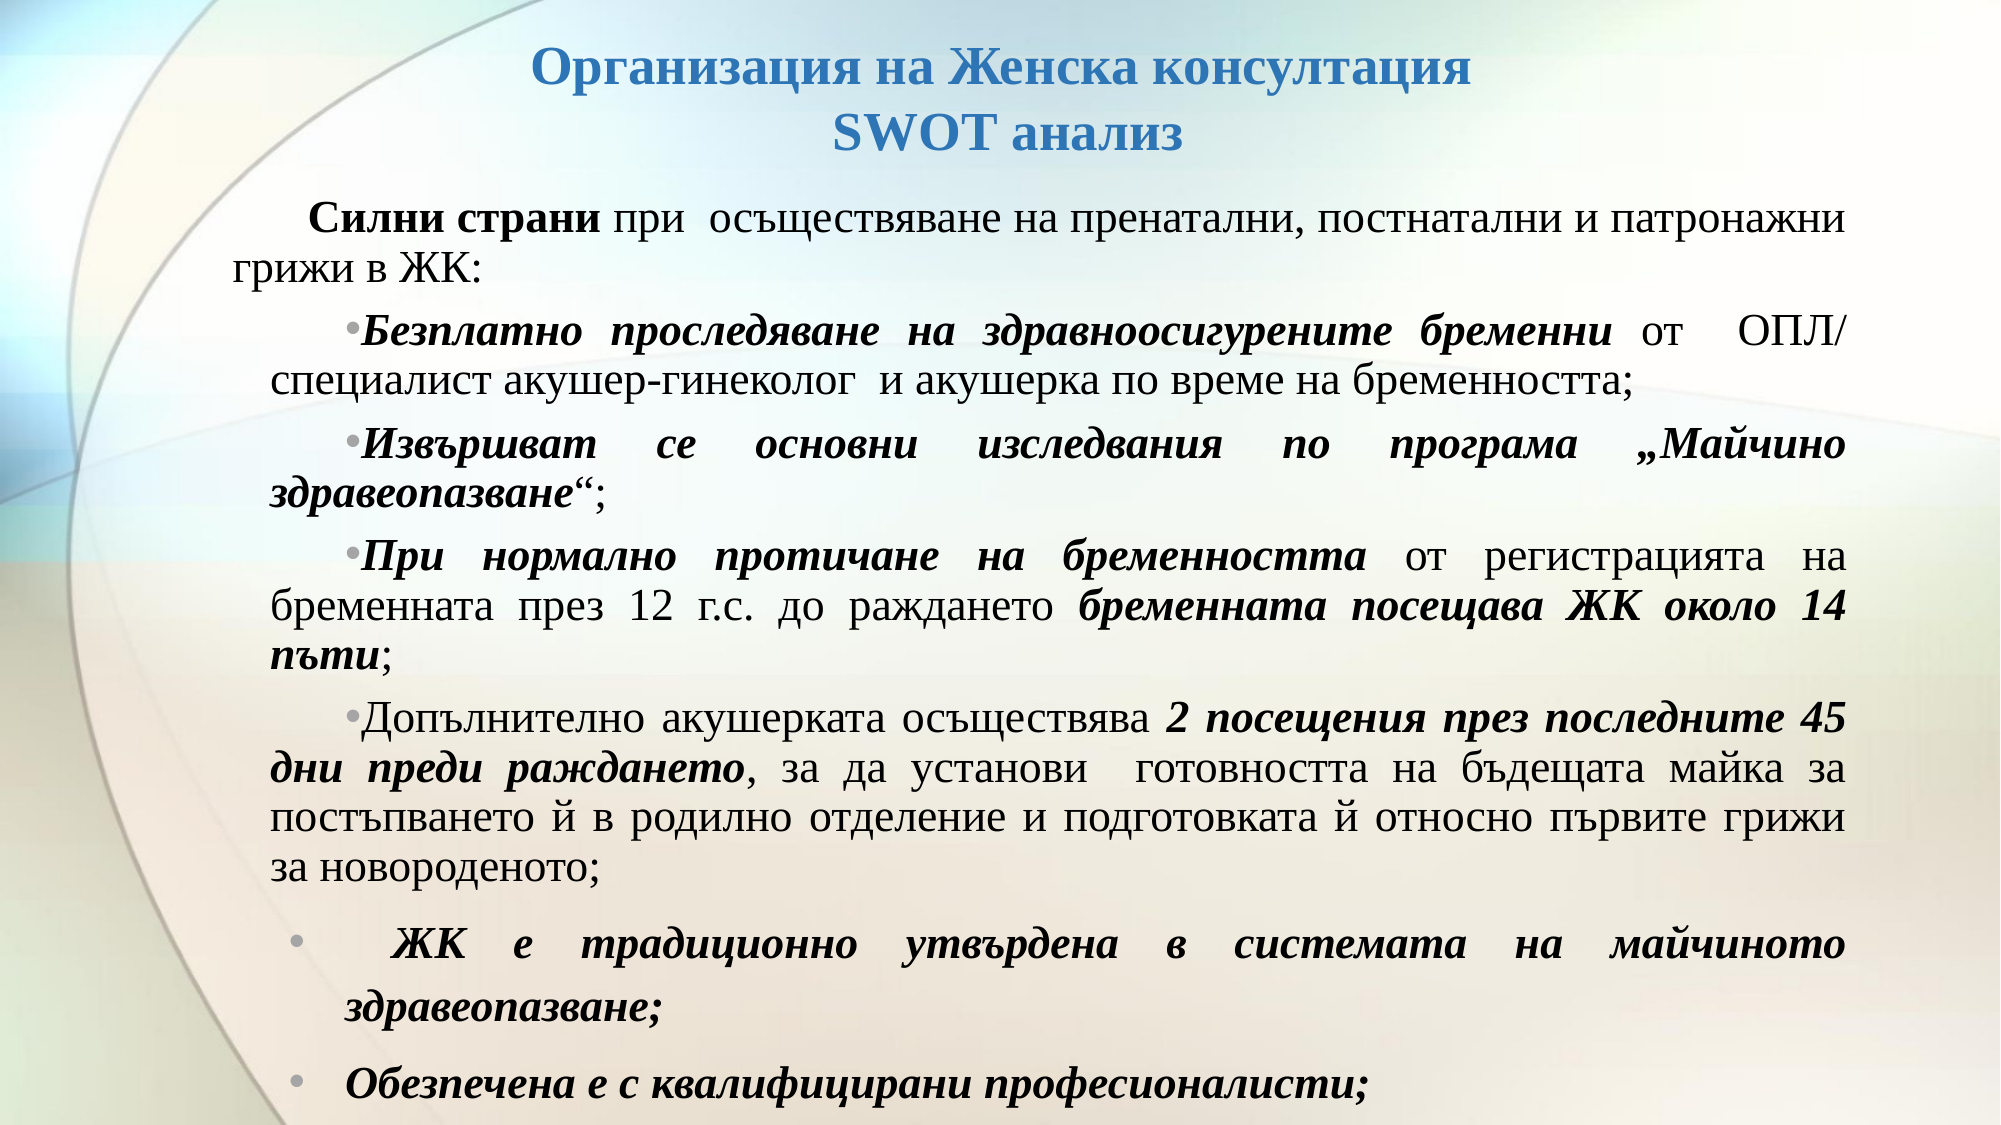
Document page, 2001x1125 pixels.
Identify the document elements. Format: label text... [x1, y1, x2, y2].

title Организация на Женска консултация SWOT анализ [153, 21, 1863, 278]
picture [0, 0, 2001, 1125]
list Силни страни при осъществяване на пренатални, постнатални и патронажни грижи в ЖК: Безплатно проследяване на здравноосигурените бременни от ОПЛ/ специалист акушер-гинеколог и акушерка по време на бременността; Извършват се основни изследвания по програма „Майчино здравеопазване“; При нормално протичане на бременността от регистрацията на бременната през 12 г.с. до раждането бременната посещава ЖК около 14 пъти; Допълнително акушерката осъществява 2 посещения през последните 45 дни преди раждането, за да установи готовността на бъдещата майка за постъпването й в родилно отделение и подготовката й относно първите грижи за новороденото; ЖК е традиционно утвърдена в системата на майчиното здравеопазване; Обезпечена е с квалифицирани професионалисти; [217, 117, 1863, 955]
